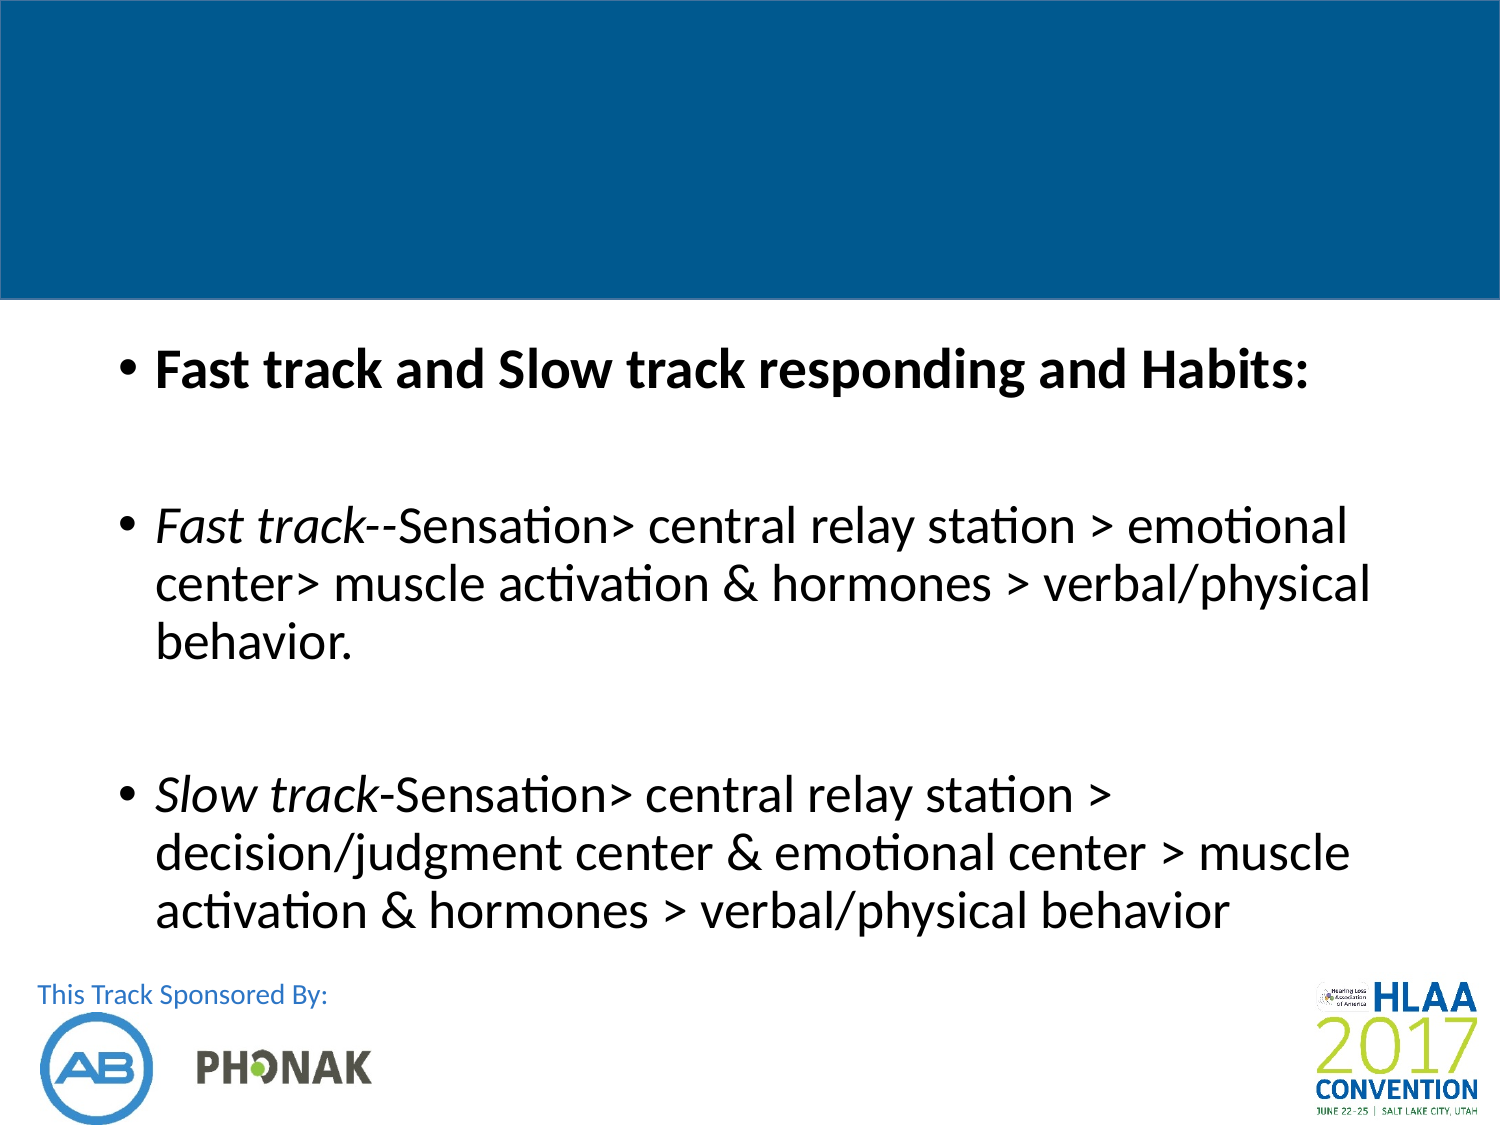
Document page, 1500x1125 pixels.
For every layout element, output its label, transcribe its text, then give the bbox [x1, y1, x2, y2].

picture [1303, 972, 1490, 1125]
picture [40, 1012, 372, 1125]
list Fast track and Slow track responding and Habits: Fast track--Sensation> central relay station > emotional center> muscle activation & hormones > verbal/physical behavior. Slow track-Sensation> central relay station > decision/judgment center & emotional center > muscle activation & hormones > verbal/physical behavior [103, 331, 1397, 961]
